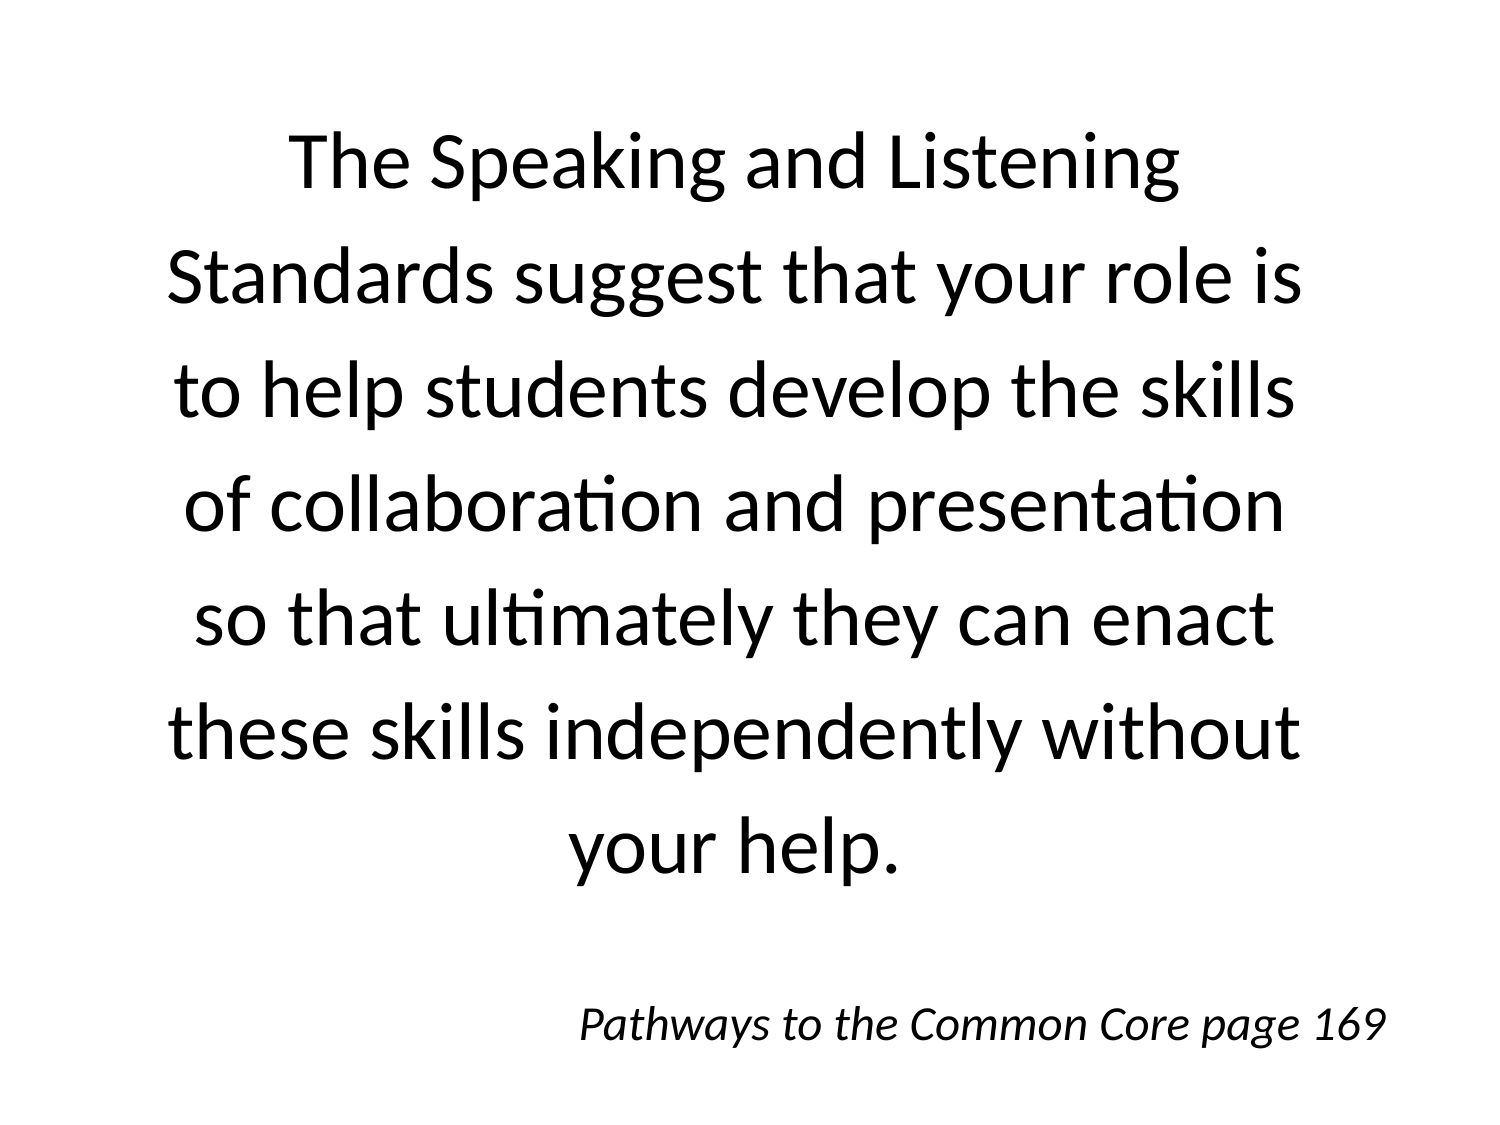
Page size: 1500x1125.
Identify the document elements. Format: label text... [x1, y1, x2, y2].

list The Speaking and Listening Standards suggest that your role is to help students develop the skills of collaboration and presentation so that ultimately they can enact these skills independently without your help. Pathways to the Common Core page 169 [87, 99, 1402, 1063]
